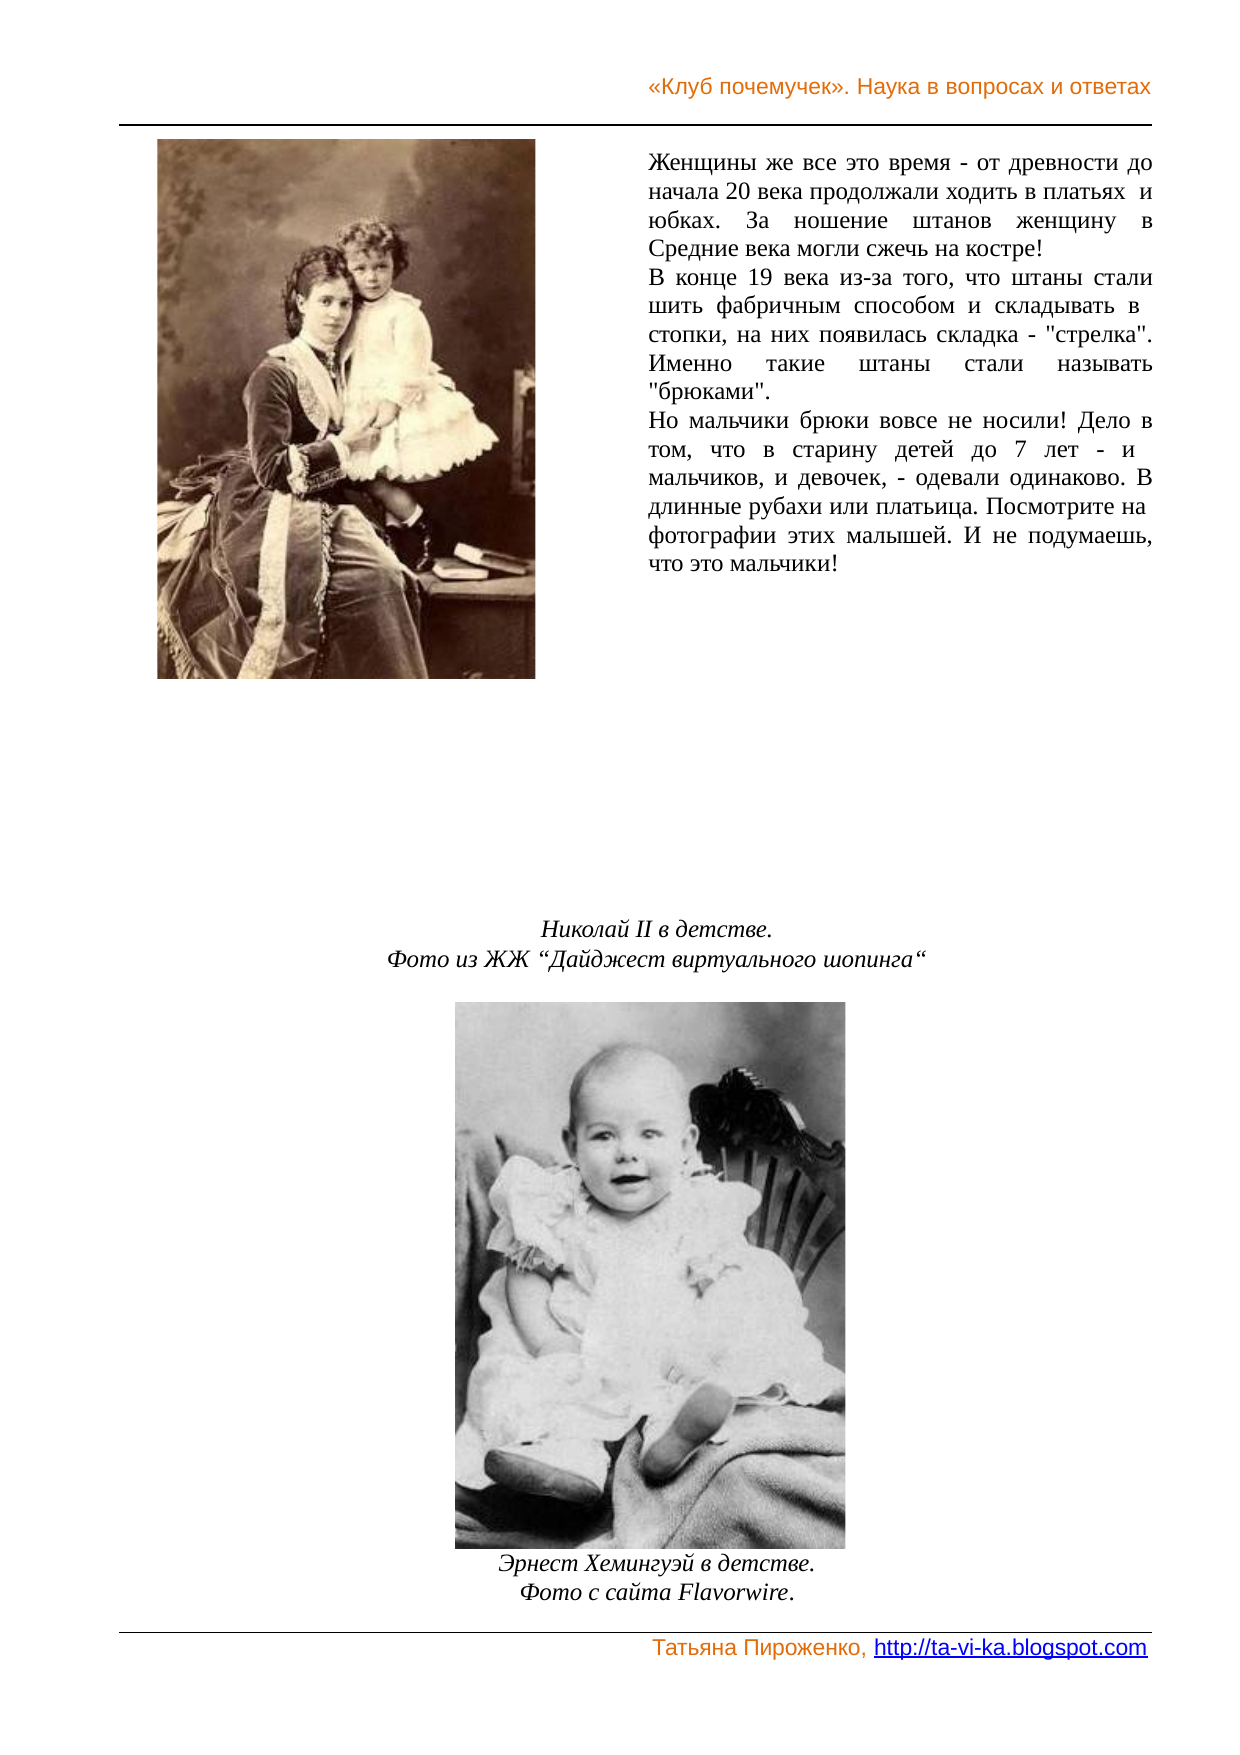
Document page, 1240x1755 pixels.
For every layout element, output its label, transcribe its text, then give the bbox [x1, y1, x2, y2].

text_box «Клуб почемучек». Наука в вопросах и ответах Женщины же все это время - от древности до начала 20 века продолжали ходить в платьях и юбках. За ношение штанов женщину в Средние века могли сжечь на костре! В конце 19 века из-за того, что штаны стали шить фабричным способом и складывать в стопки, на них появилась складка - "стрелка". Именно такие штаны стали называть "брюками". Но мальчики брюки вовсе не носили! Дело в том, что в старину детей до 7 лет - и мальчиков, и девочек, - одевали одинаково. В длинные рубахи или платьица. Посмотрите на фотографии этих малышей. И не подумаешь, что это мальчики! [115, 69, 1154, 577]
text_box Эрнест Хемингуэй в детстве. Фото с сайта Flavorwire. [493, 1549, 820, 1606]
text_box [157, 139, 536, 679]
text_box [455, 1002, 846, 1549]
text_box Татьяна Пироженко, http://ta-vi-ka.blogspot.com [650, 1632, 1154, 1660]
text_box Николай II в детстве. Фото из ЖЖ “Дайджест виртуального шопинга“ [382, 911, 932, 972]
